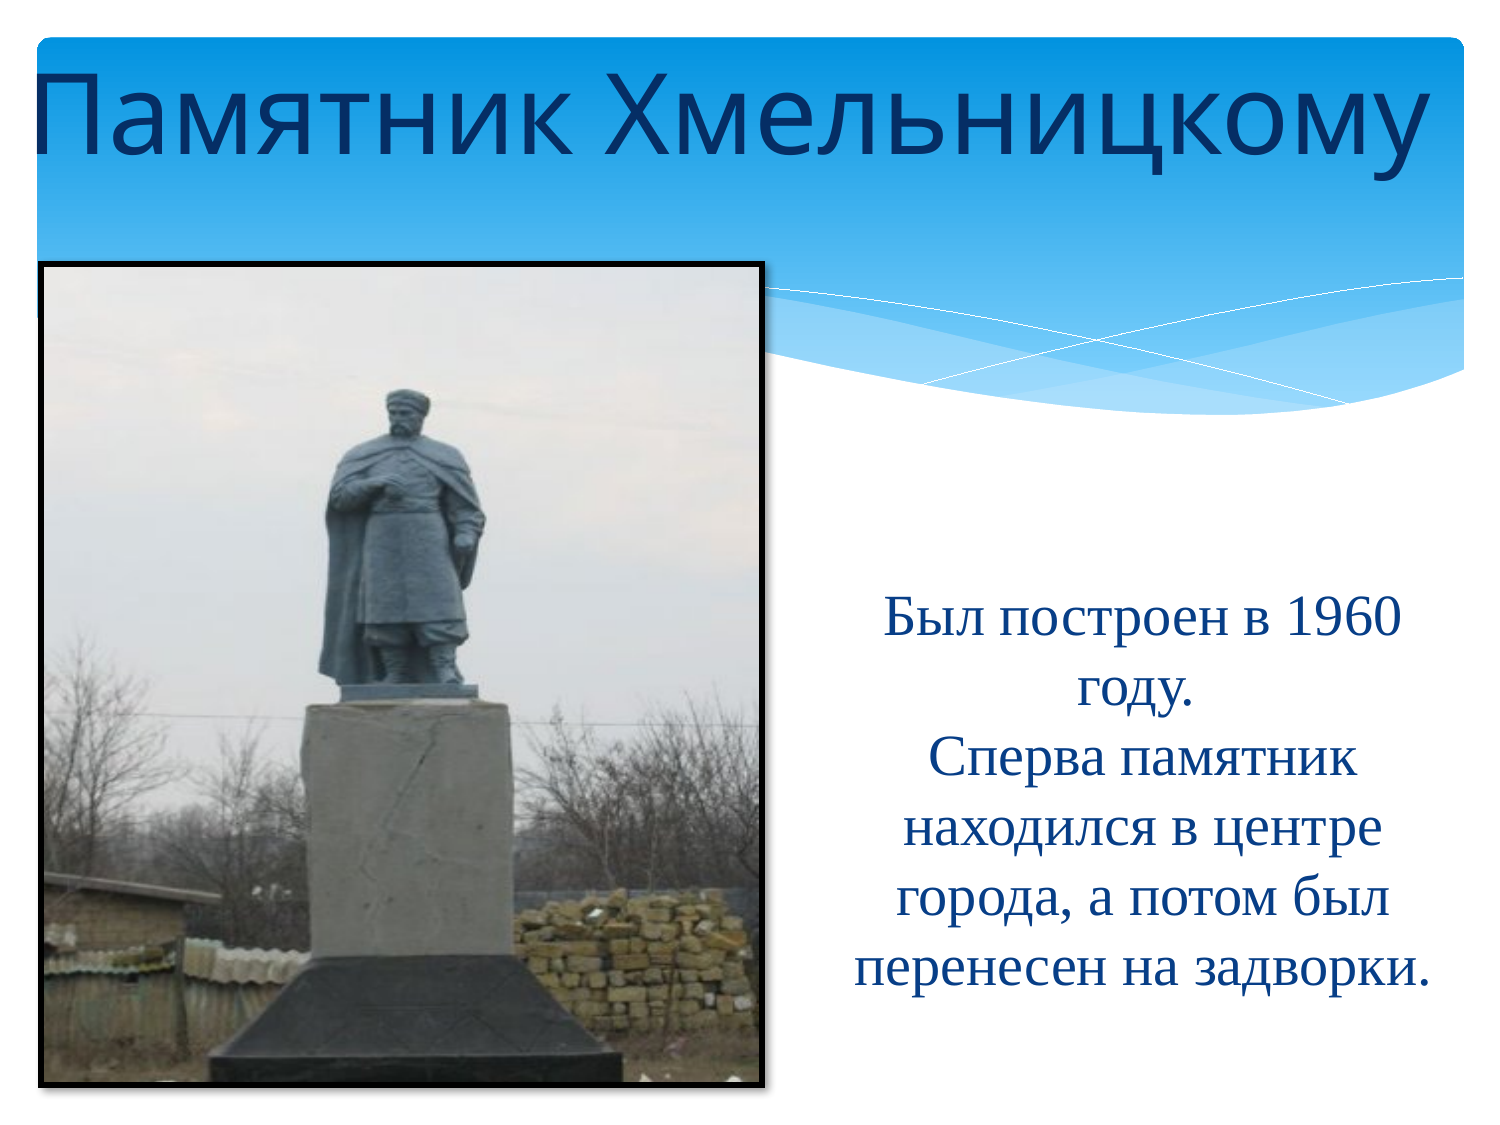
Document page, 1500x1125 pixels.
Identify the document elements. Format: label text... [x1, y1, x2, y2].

picture [44, 266, 760, 1083]
title Памятник Хмельницкому [0, 11, 1459, 209]
text_box Был построен в 1960 году. Сперва памятник находился в центре города, а потом был перенесен на задворки. [818, 570, 1469, 1005]
